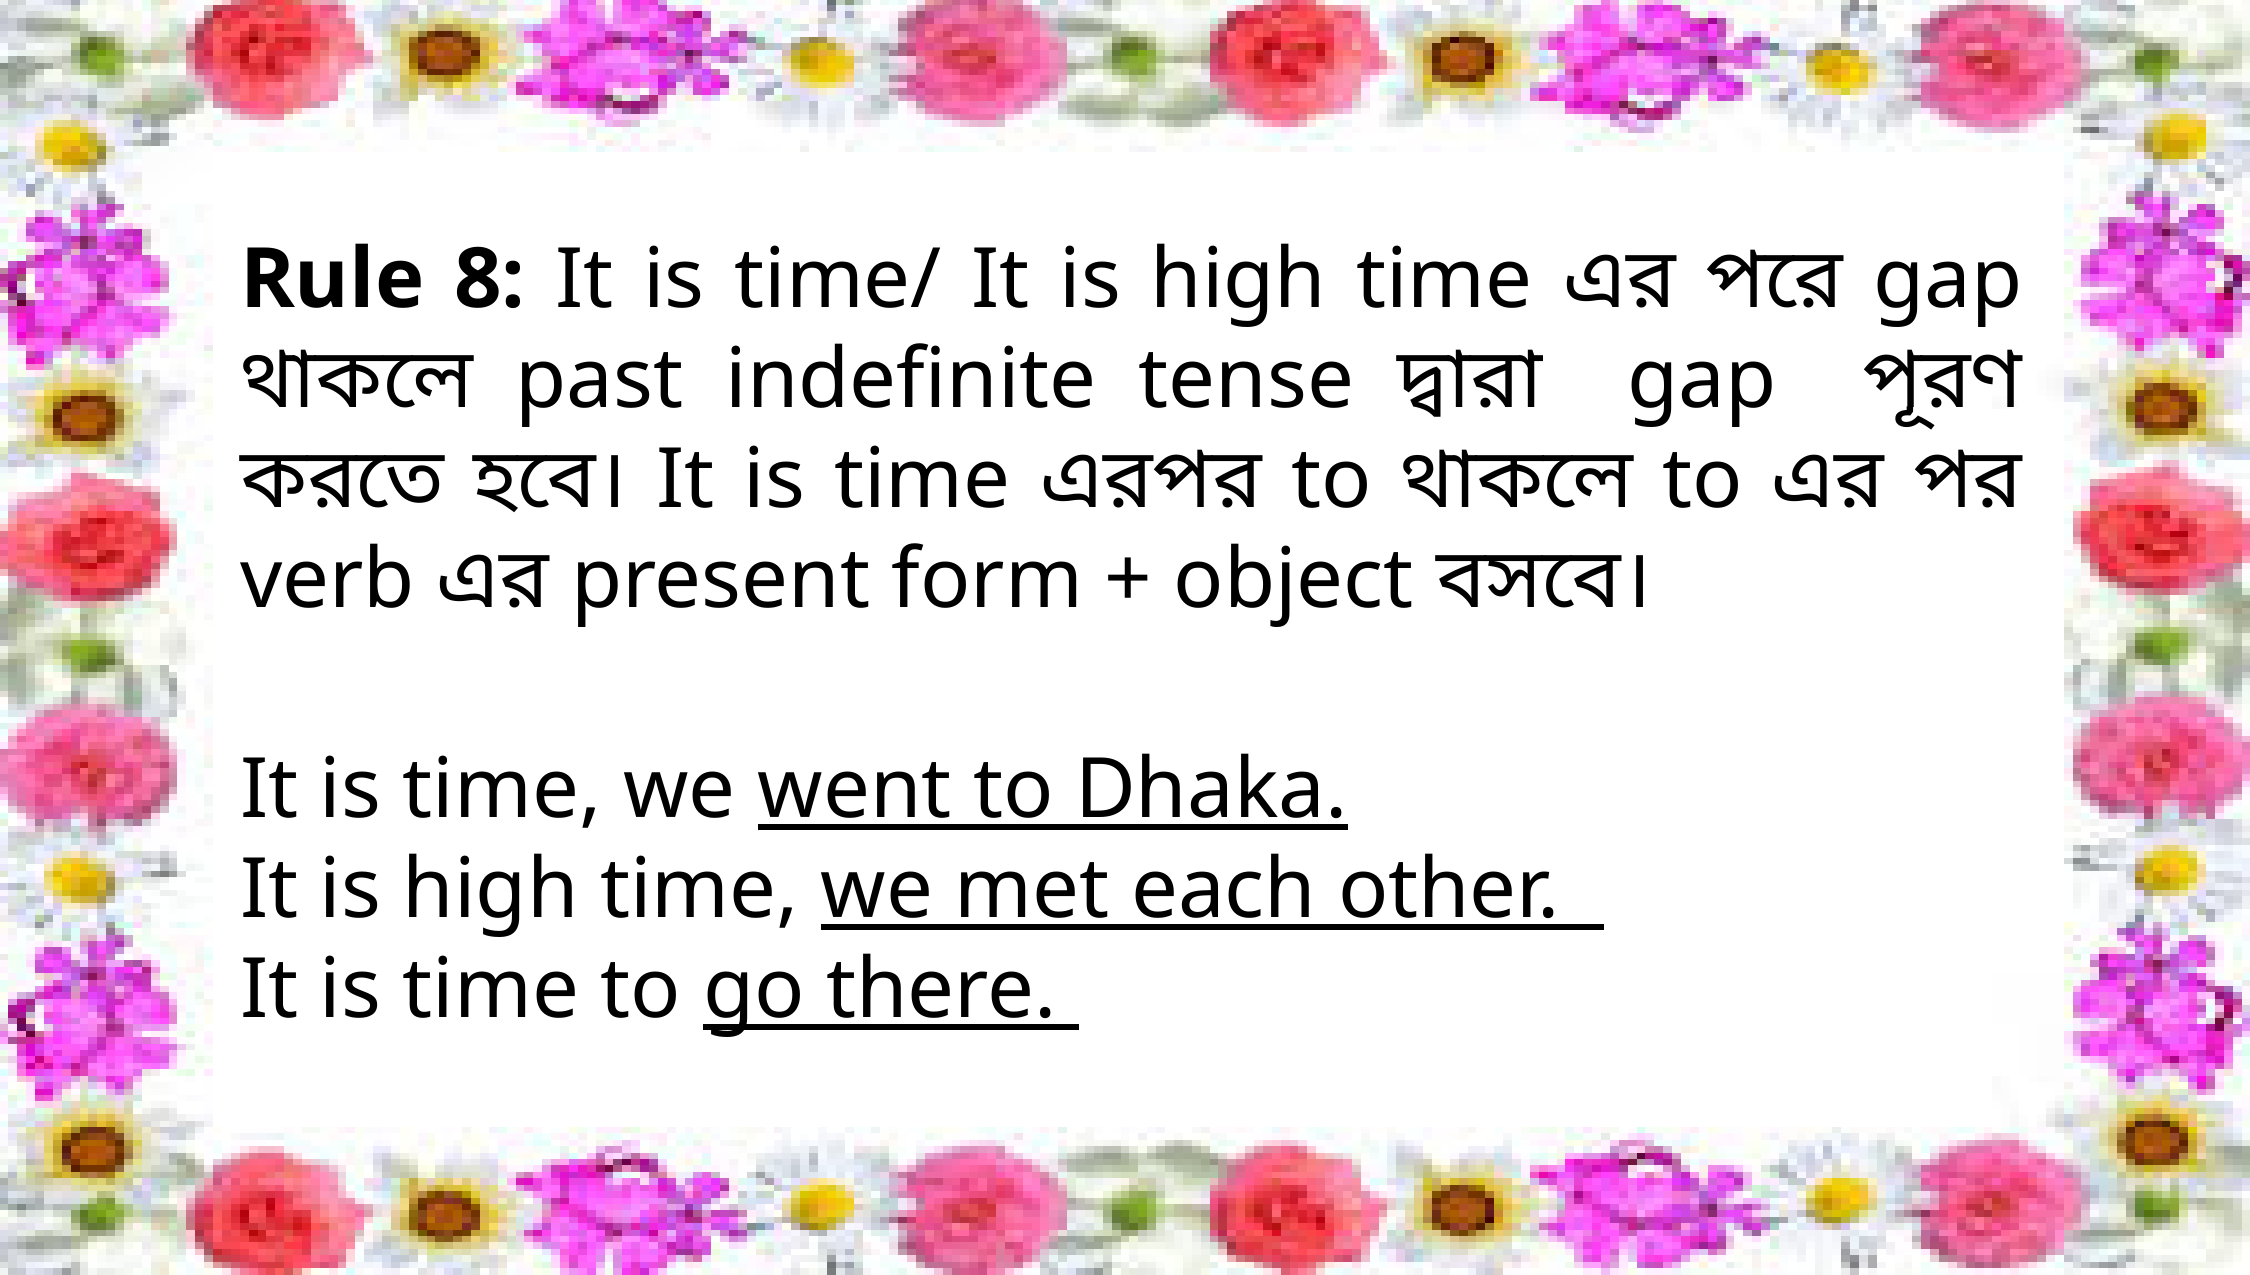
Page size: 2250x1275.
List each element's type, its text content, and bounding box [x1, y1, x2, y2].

picture [0, 0, 2250, 1275]
text_box Rule 8: It is time/ It is high time এর পরে gap থাকলে past indefinite tense দ্বারা gap পূরণ করতে হবে। It is time এরপর to থাকলে to এর পর verb এর present form + object বসবে। It is time, we went to Dhaka. It is high time, we met each other. It is time to go there. [224, 216, 2038, 1042]
